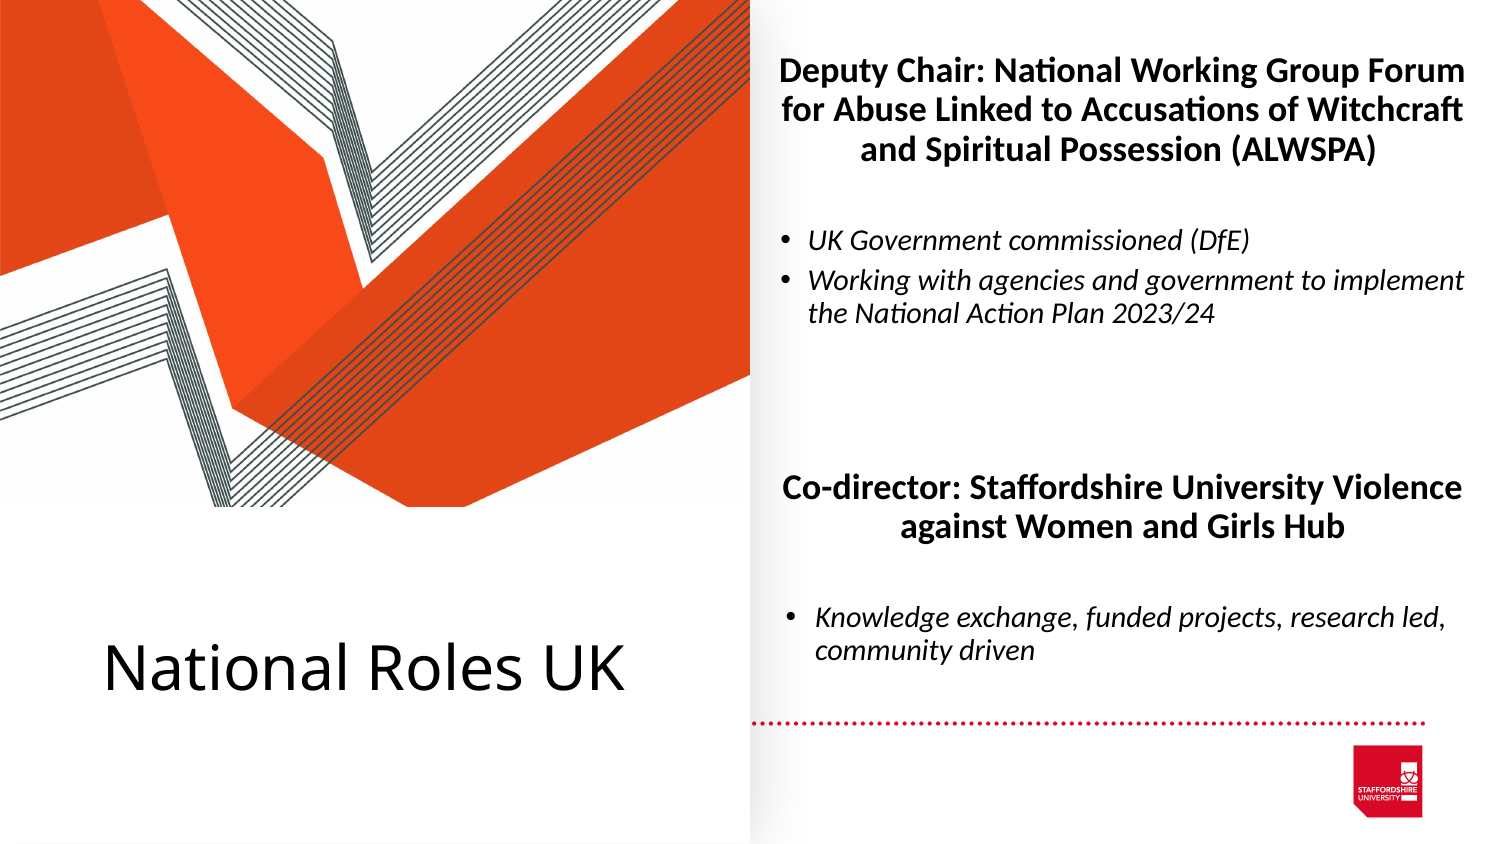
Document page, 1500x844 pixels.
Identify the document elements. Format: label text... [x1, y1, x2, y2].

text_box [0, 0, 751, 844]
picture [0, 0, 750, 507]
list Deputy Chair: National Working Group Forum for Abuse Linked to Accusations of Witchcraft and Spiritual Possession (ALWSPA) UK Government commissioned (DfE) Working with agencies and government to implement the National Action Plan 2023/24 Co-director: Staffordshire University Violence against Women and Girls Hub Knowledge exchange, funded projects, research led, community driven [763, 43, 1483, 718]
picture [751, 0, 1500, 844]
title National Roles UK [87, 559, 677, 782]
